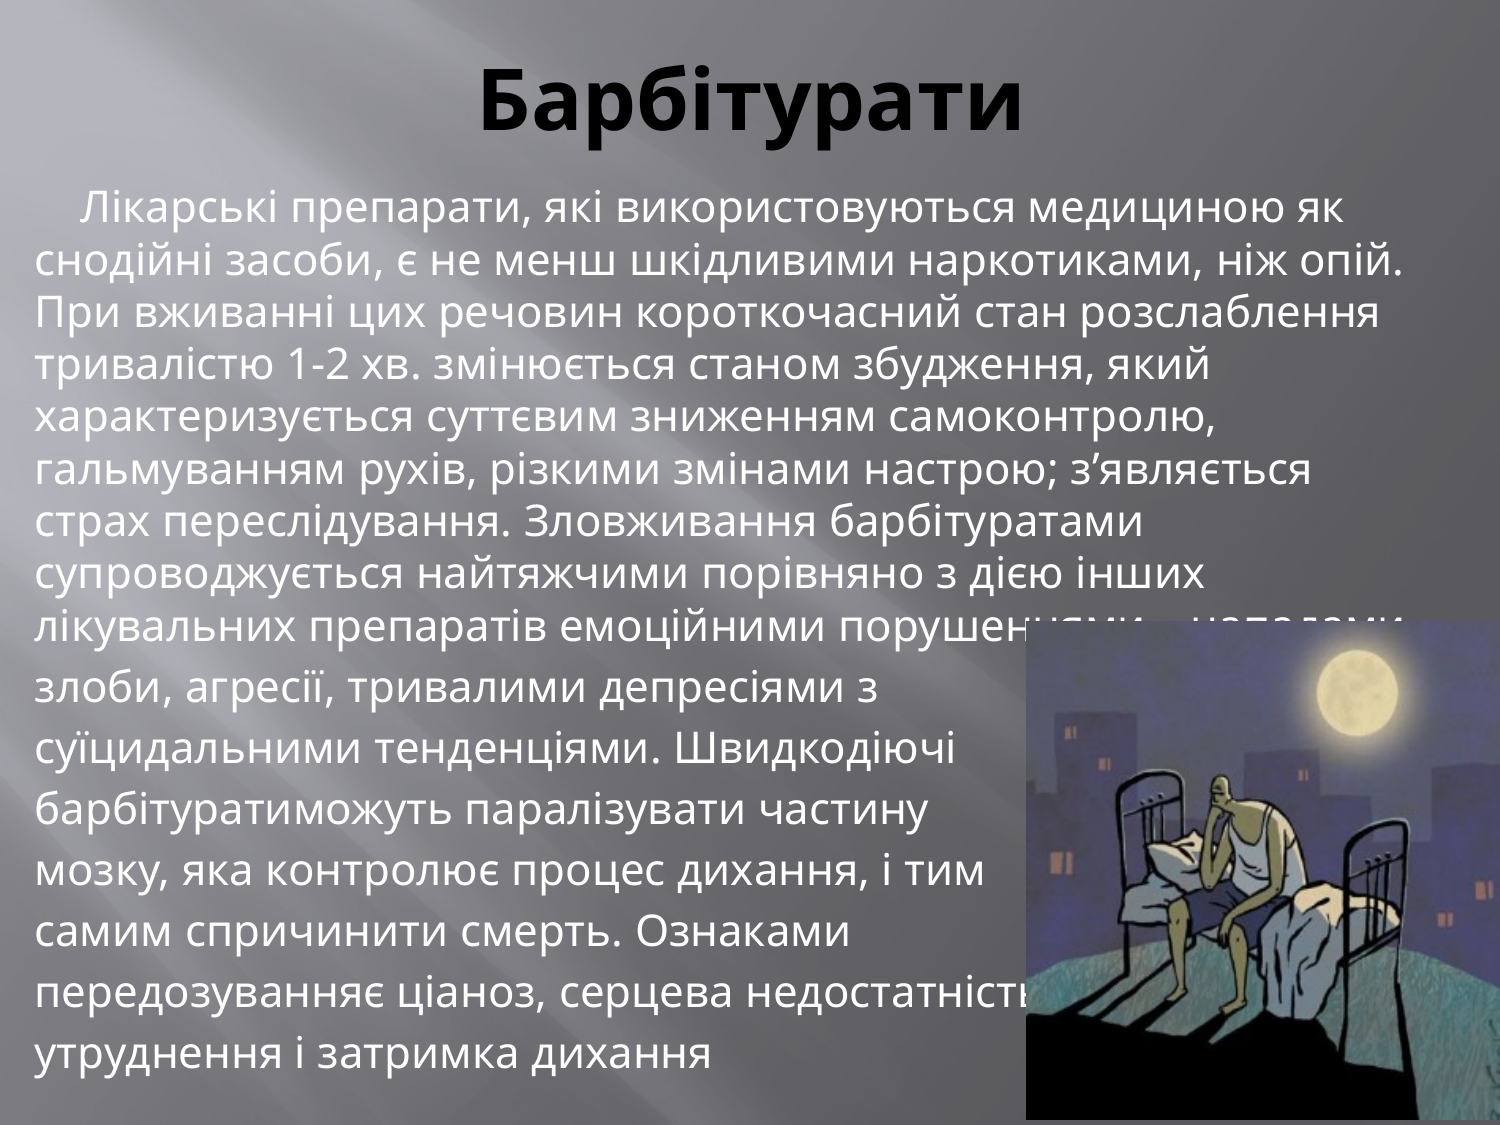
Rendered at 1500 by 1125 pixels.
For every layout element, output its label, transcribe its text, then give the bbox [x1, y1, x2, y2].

list Лікарські препарати, які використовуються медициною як снодійні засоби, є не менш шкідливими наркотиками, ніж опій. При вживанні цих речовин короткочасний стан розслаблення тривалістю 1-2 хв. змінюється станом збудження, який характеризується суттєвим зниженням самоконтролю, гальмуванням рухів, різкими змінами настрою; з’являється страх переслідування. Зловживання барбітуратами супроводжується найтяжчими порівняно з дією інших лікувальних препаратів емоційними порушеннями – нападами злоби, агресії, тривалими депресіями з суїцидальними тенденціями. Швидкодіючі барбітуратиможуть паралізувати частину мозку, яка контролює процес дихання, і тим самим спричинити смерть. Ознаками передозуванняє ціаноз, серцева недостатність, утруднення і затримка дихання [0, 171, 1424, 1119]
title Барбітурати [76, 2, 1427, 190]
picture [1026, 621, 1500, 1120]
